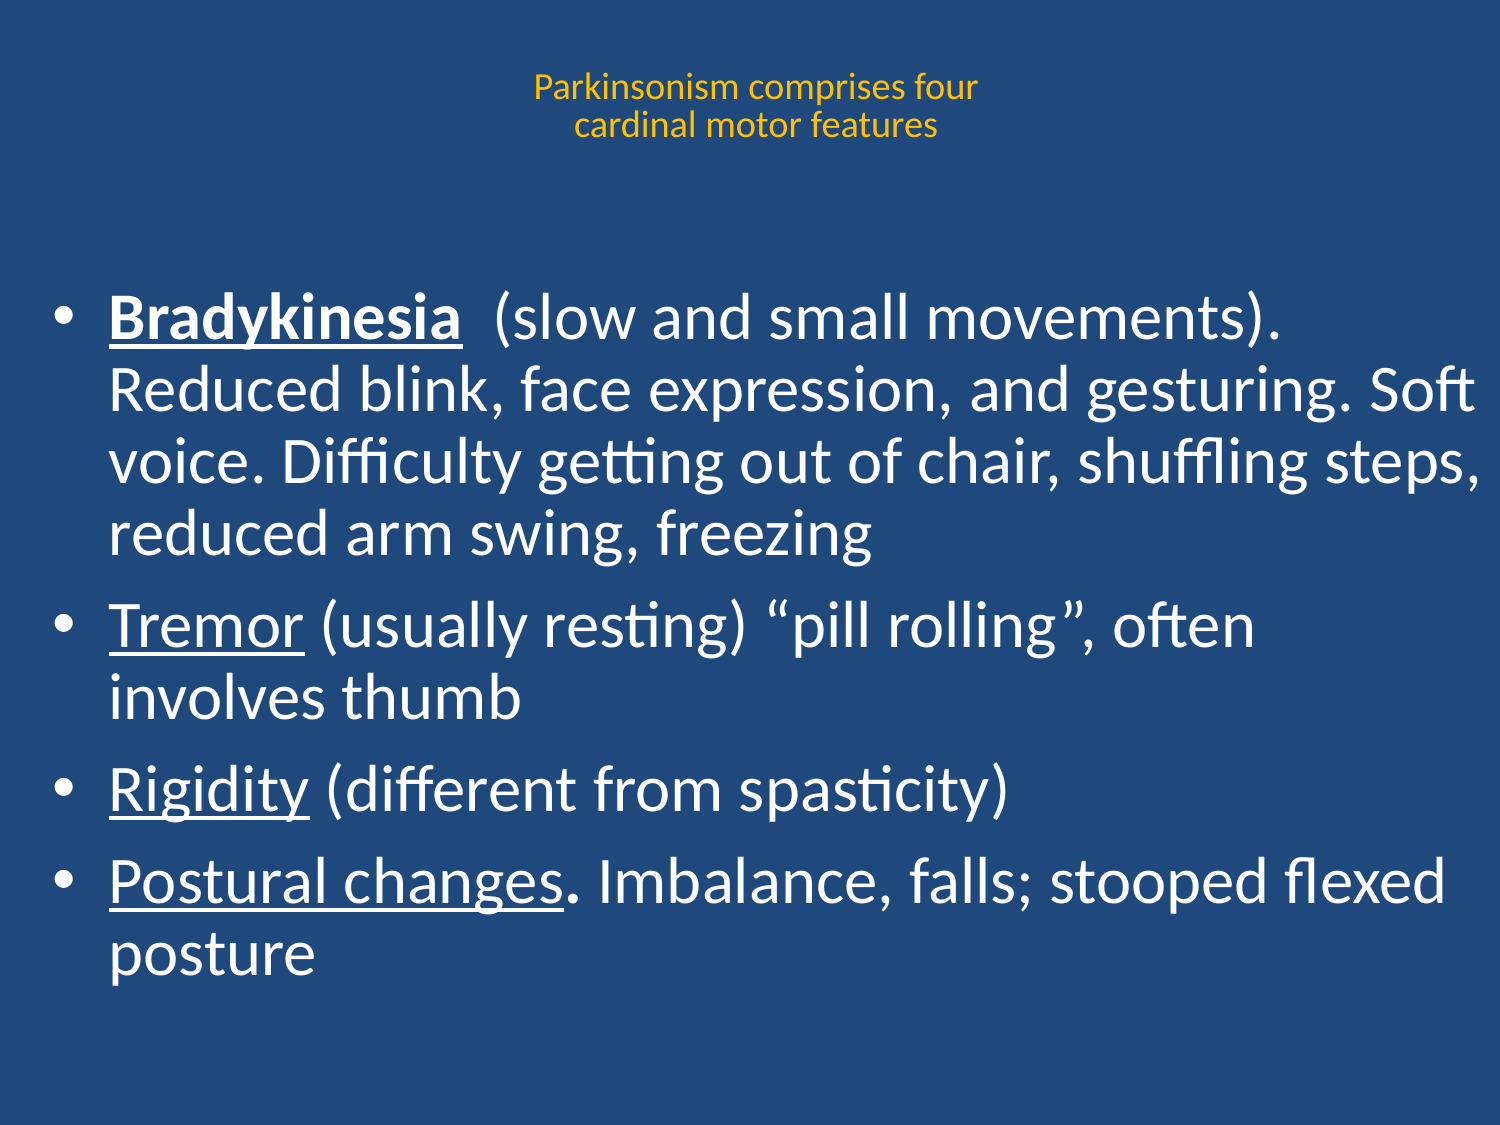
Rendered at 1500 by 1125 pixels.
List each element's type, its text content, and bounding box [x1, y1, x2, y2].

title Parkinsonism comprises four cardinal motor features [37, 62, 1475, 155]
list Bradykinesia (slow and small movements). Reduced blink, face expression, and gesturing. Soft voice. Difficulty getting out of chair, shuffling steps, reduced arm swing, freezing Tremor (usually resting) “pill rolling”, often involves thumb Rigidity (different from spasticity) Postural changes. Imbalance, falls; stooped flexed posture [37, 275, 1500, 1088]
